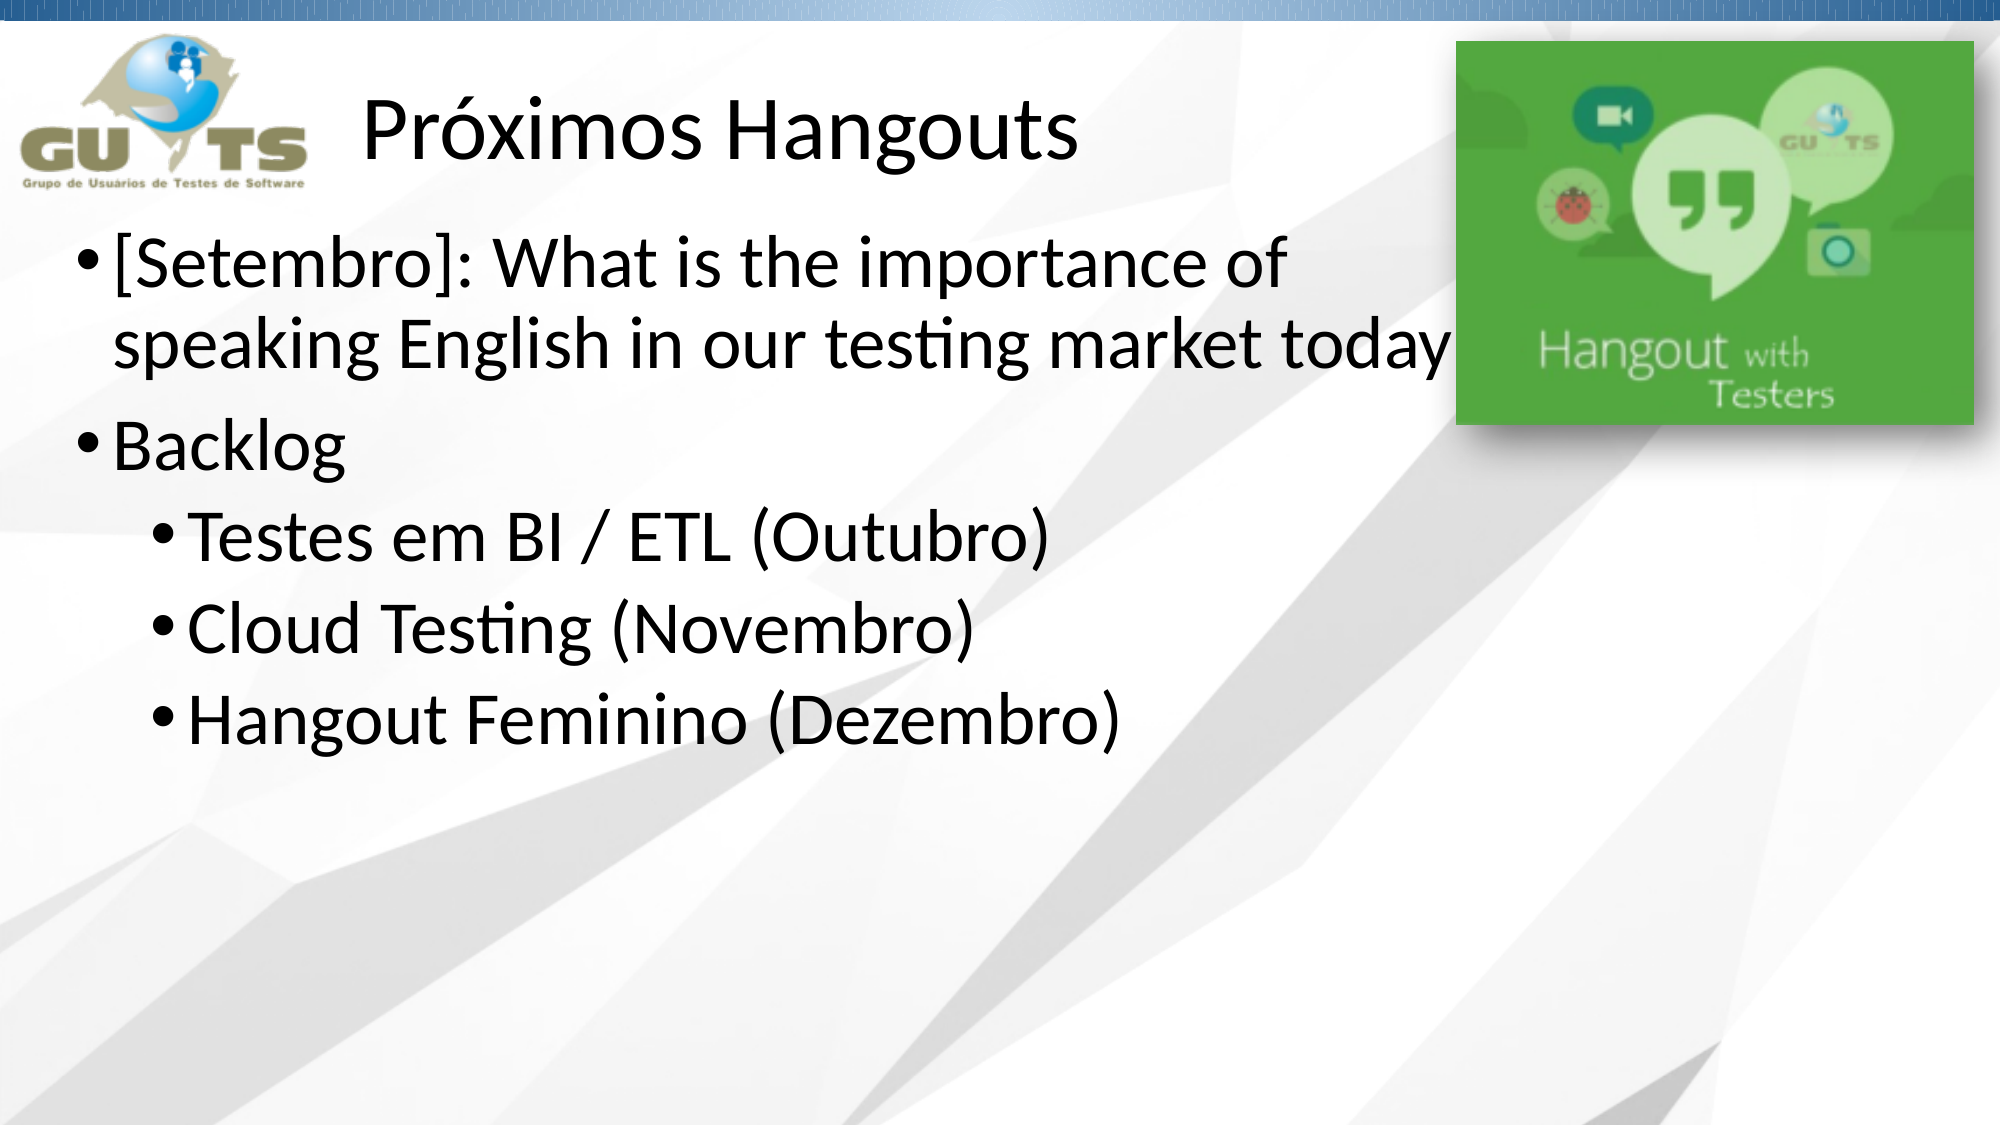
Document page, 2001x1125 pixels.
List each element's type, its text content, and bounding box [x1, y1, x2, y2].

title Próximos Hangouts [346, 101, 1438, 187]
picture [0, 21, 2000, 1125]
list [Setembro]: What is the importance of speaking English in our testing market today Backlog Testes em BI / ETL (Outubro) Cloud Testing (Novembro) Hangout Feminino (Dezembro) [60, 215, 1469, 1070]
